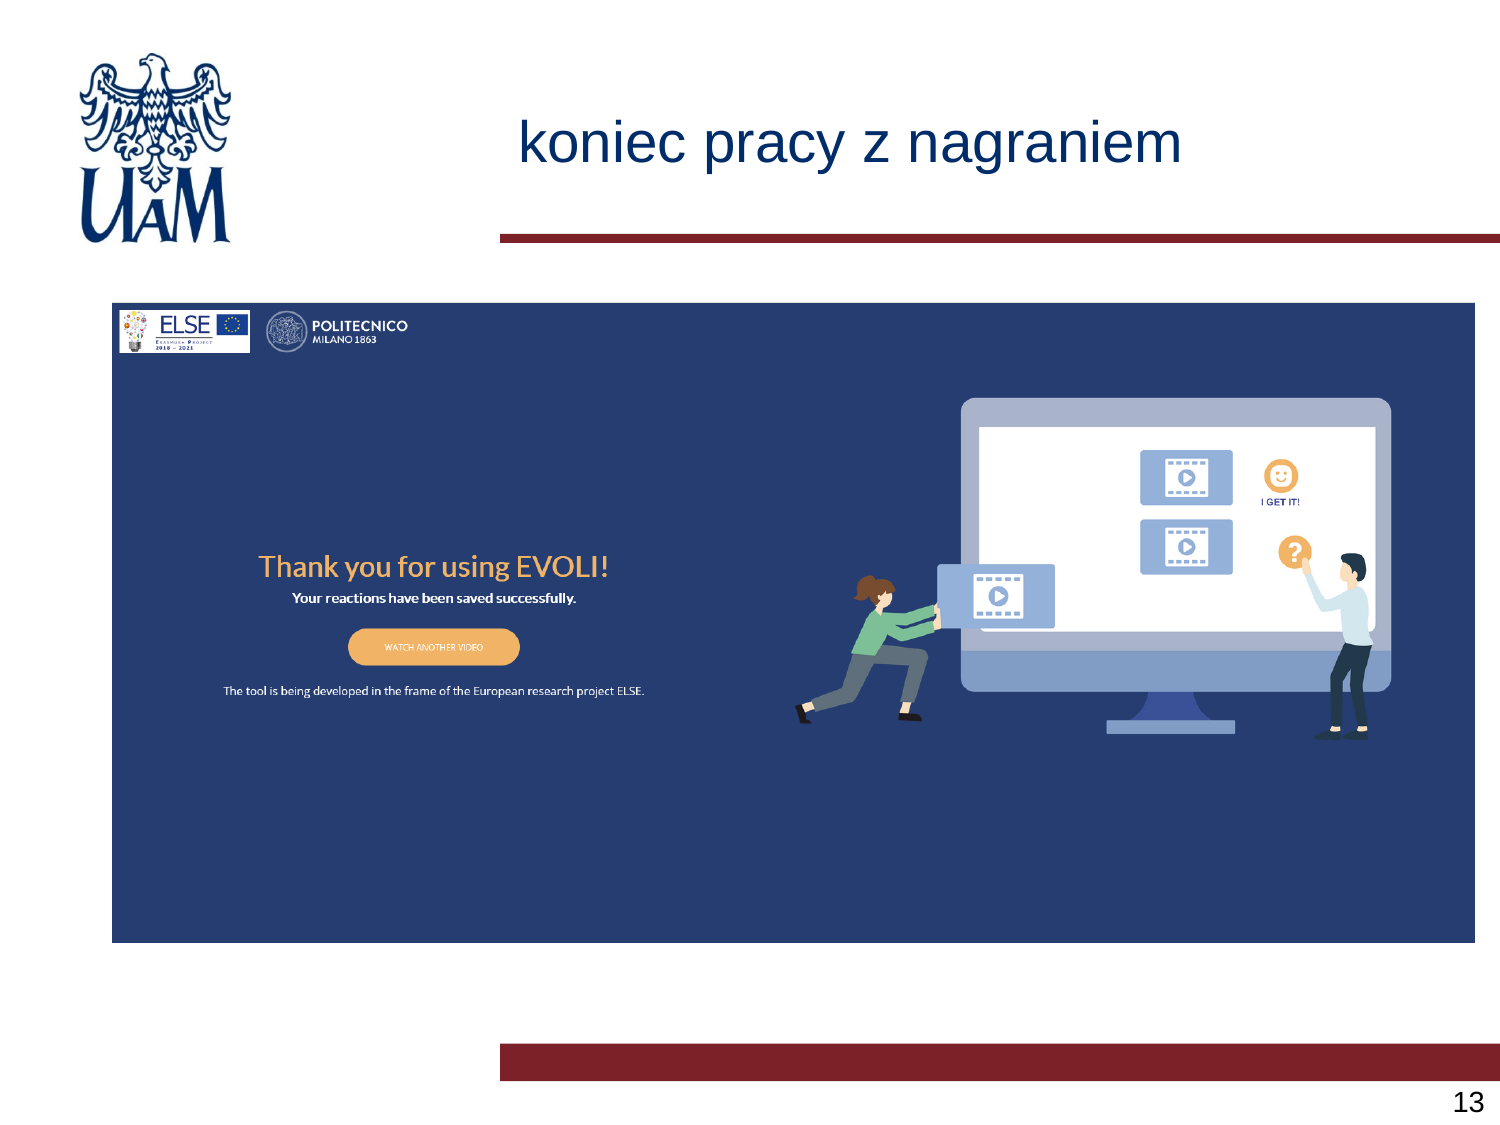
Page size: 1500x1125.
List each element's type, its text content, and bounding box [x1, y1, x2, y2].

picture [79, 53, 235, 249]
title koniec pracy z nagraniem [277, 45, 1425, 233]
picture [111, 302, 1475, 943]
slide_number 13 [1149, 1076, 1500, 1125]
